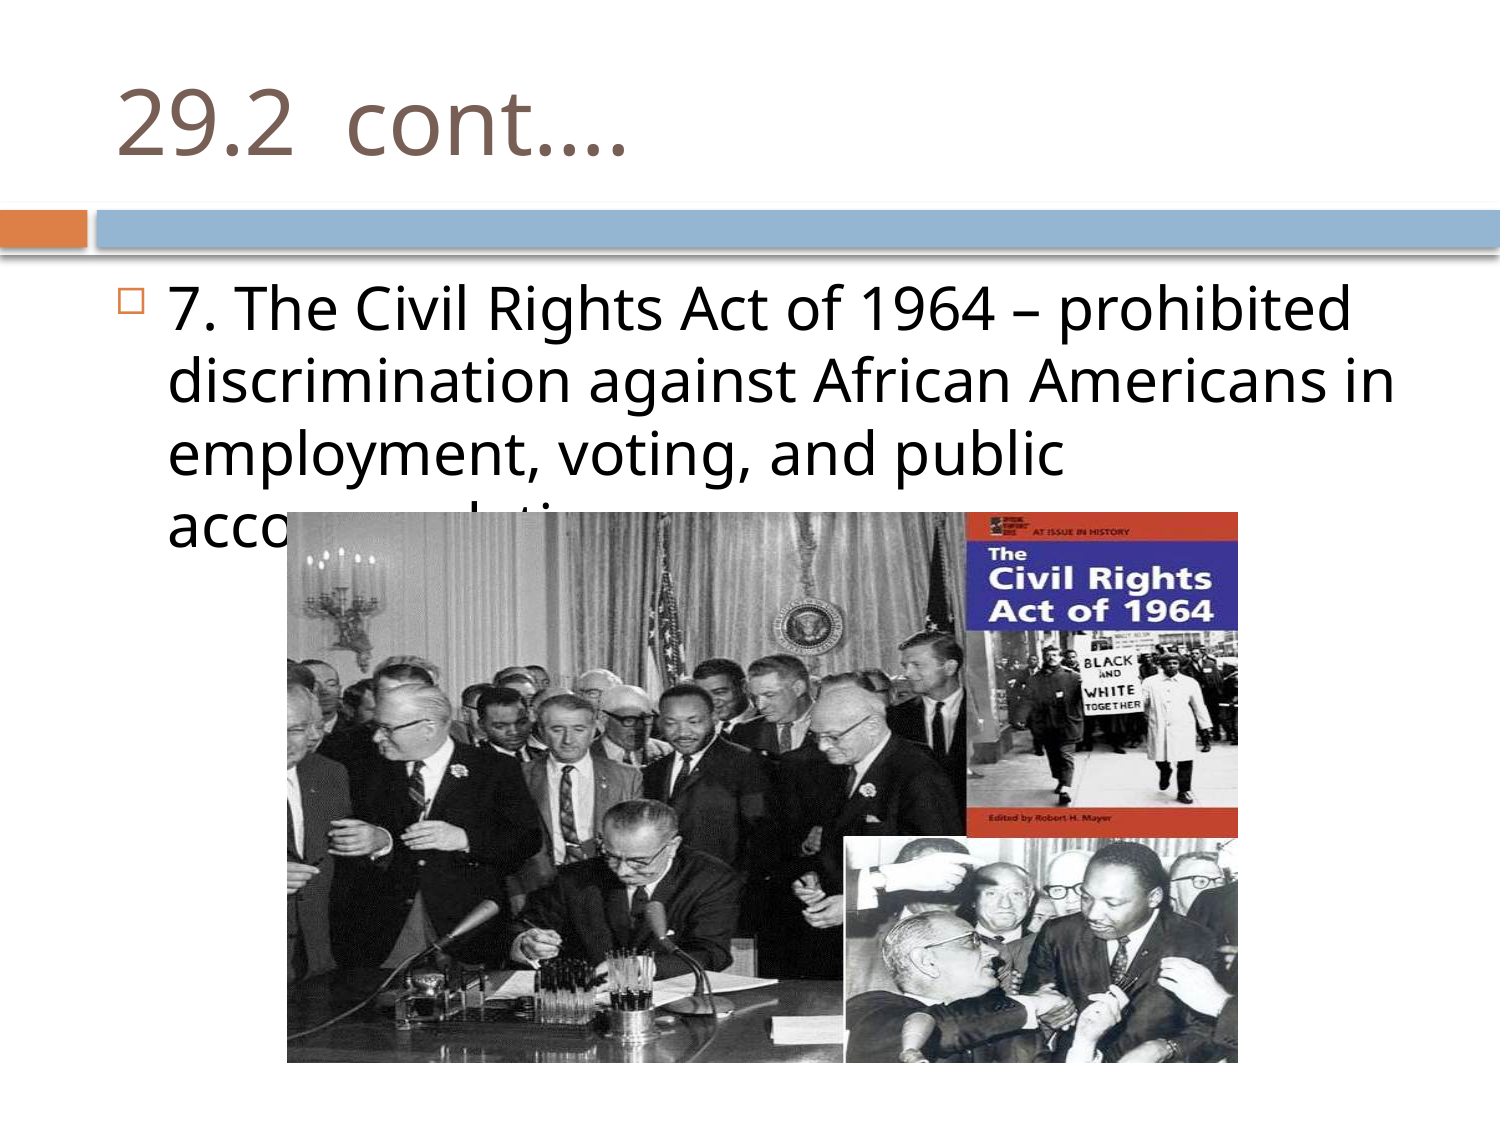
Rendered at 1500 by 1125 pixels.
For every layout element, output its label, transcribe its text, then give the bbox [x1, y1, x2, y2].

title 29.2 cont…. [100, 37, 1438, 200]
picture [287, 512, 1238, 1063]
list 7. The Civil Rights Act of 1964 – prohibited discrimination against African Americans in employment, voting, and public accommodations. [100, 262, 1438, 1000]
